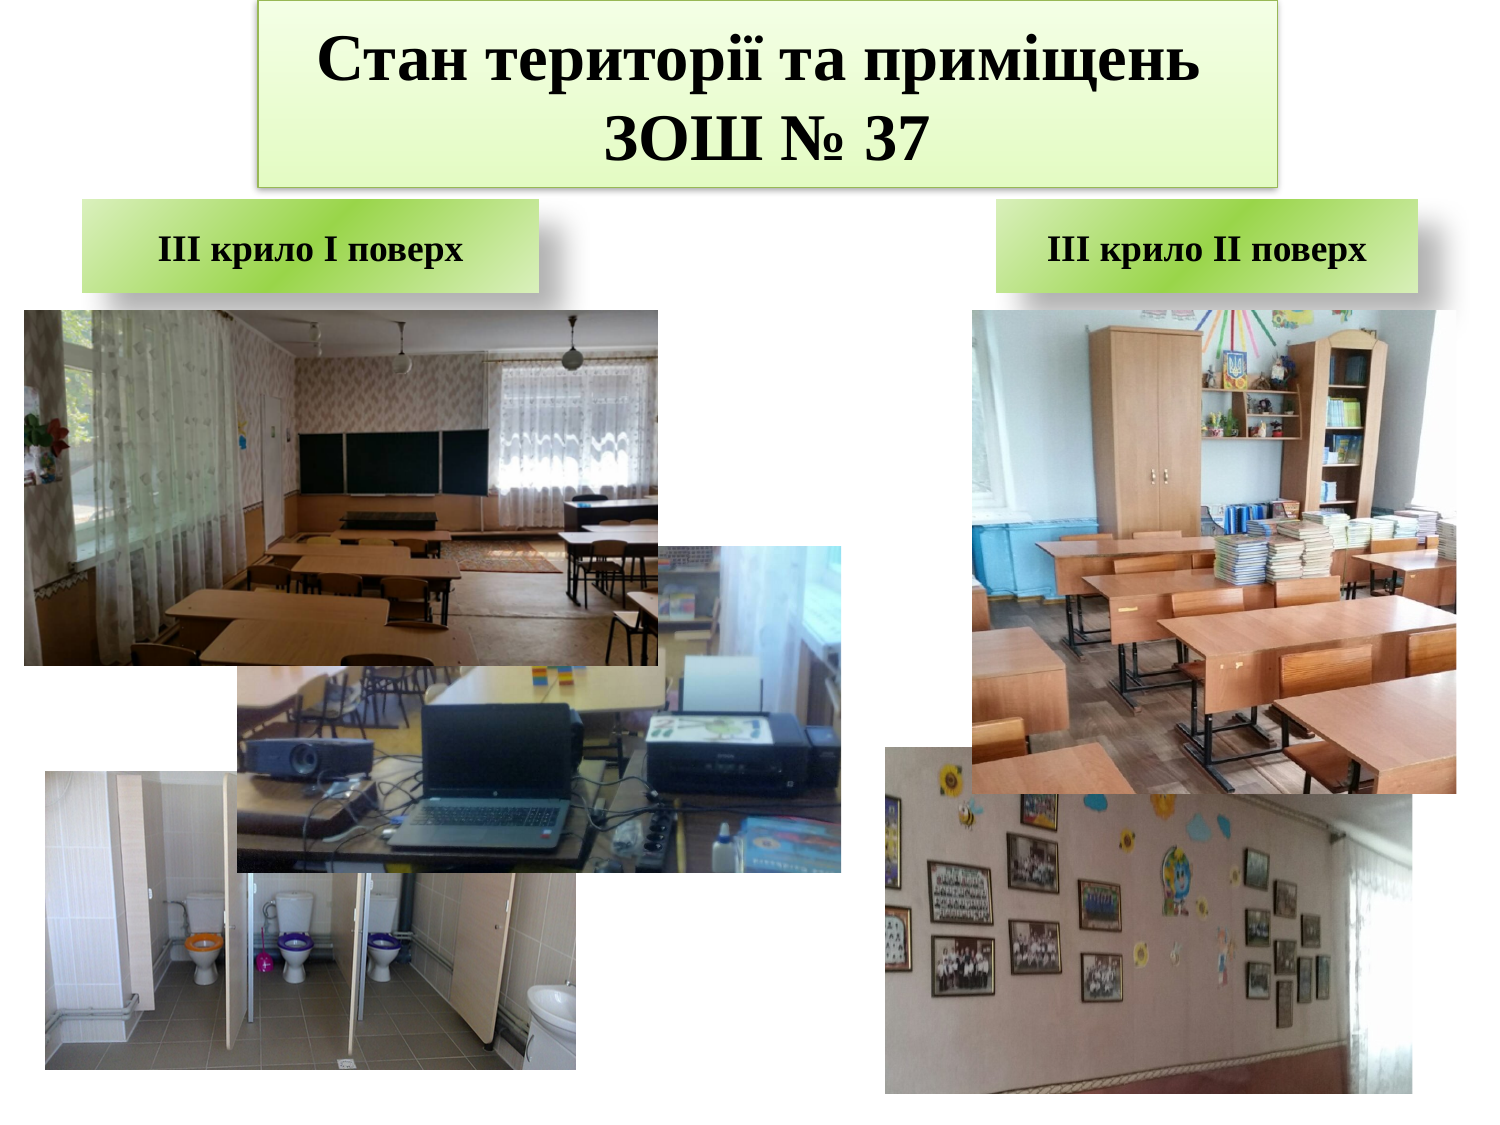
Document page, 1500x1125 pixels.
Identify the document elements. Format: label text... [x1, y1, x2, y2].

text_box ІІІ крило І поверх [82, 199, 539, 293]
picture [24, 310, 842, 1070]
picture [884, 310, 1457, 1094]
title Стан території та приміщень ЗОШ № 37 [257, 0, 1278, 188]
text_box ІІІ крило ІІ поверх [996, 199, 1418, 293]
